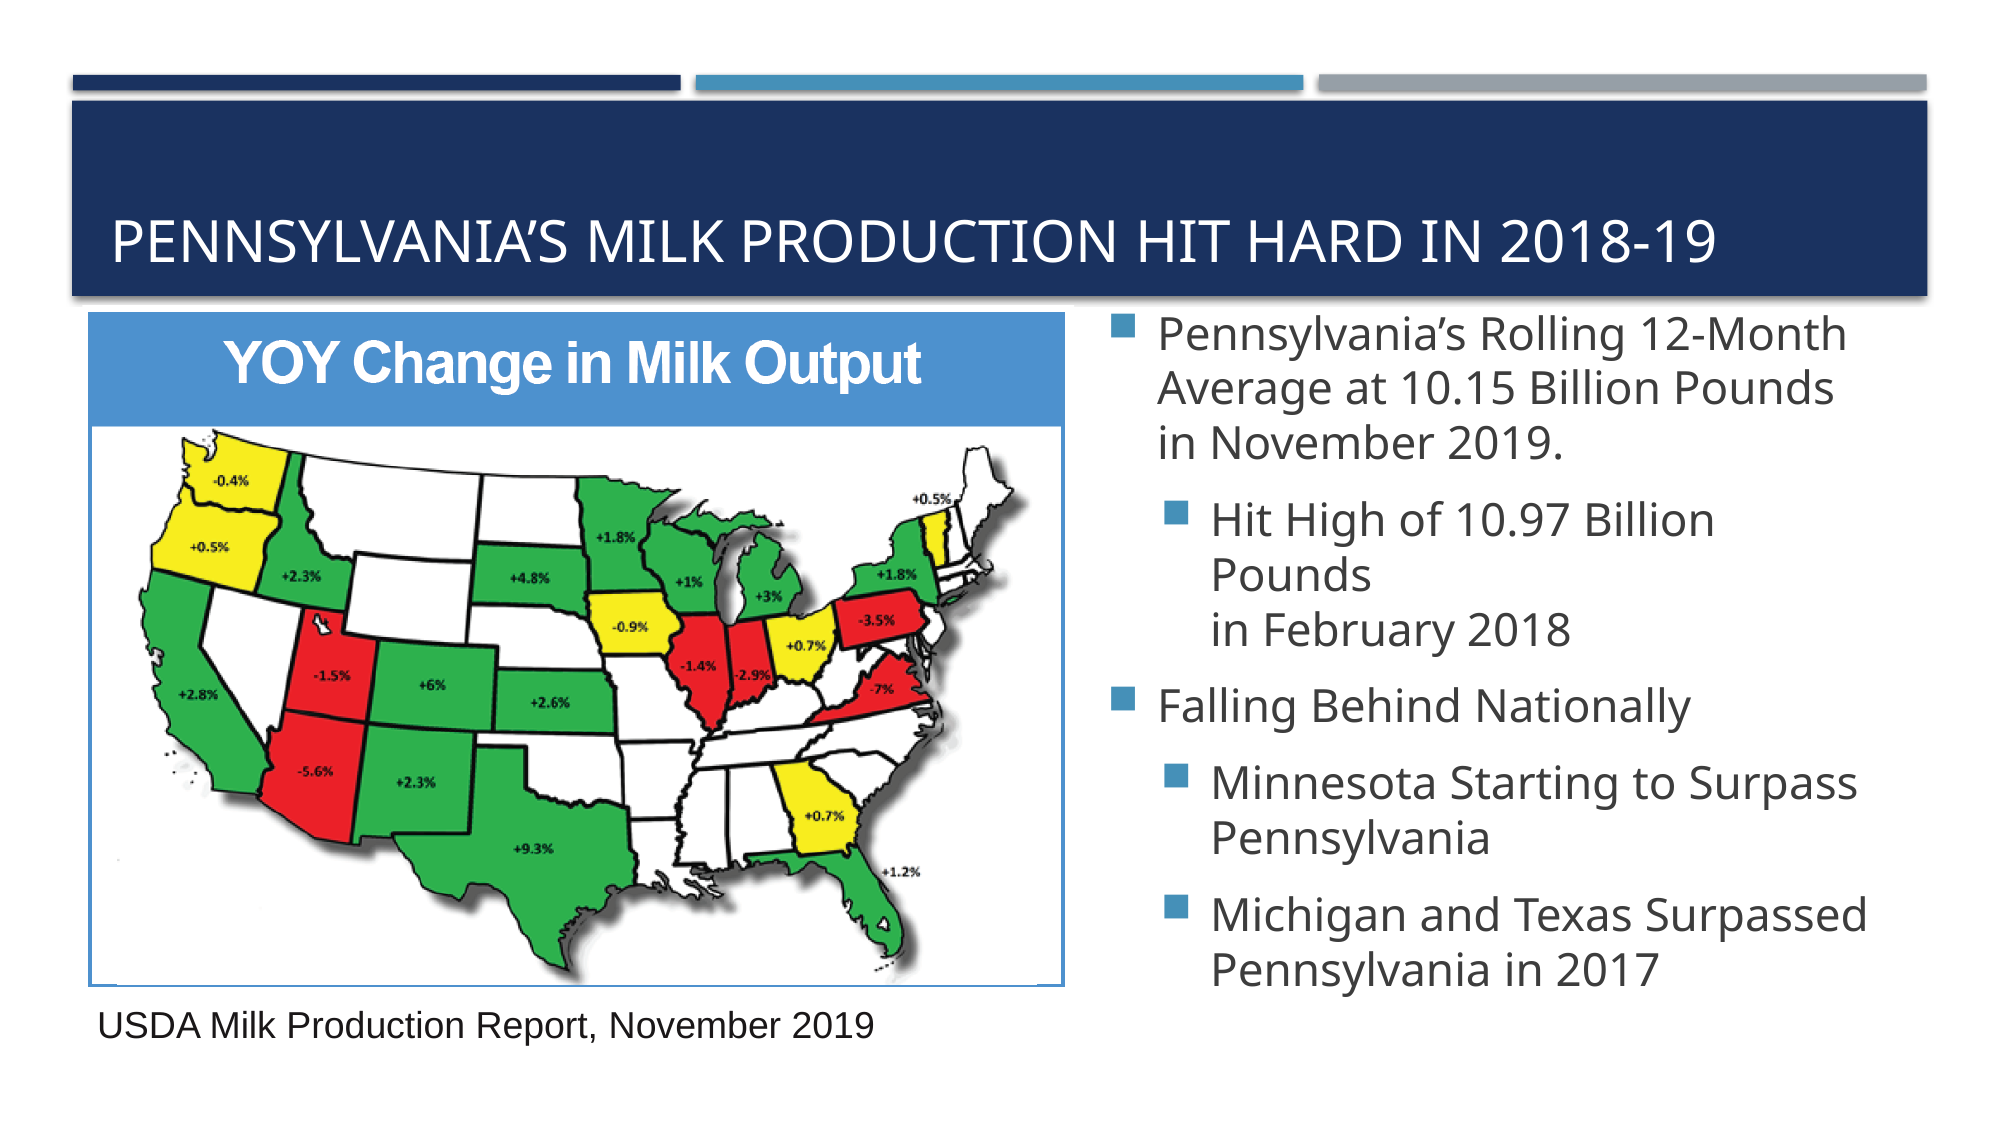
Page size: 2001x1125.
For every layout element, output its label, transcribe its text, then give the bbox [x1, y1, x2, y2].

picture [81, 304, 1075, 995]
list Pennsylvania’s Rolling 12-Month Average at 10.15 Billion Pounds in November 2019. Hit High of 10.97 Billion Pounds in February 2018 Falling Behind Nationally Minnesota Starting to Surpass Pennsylvania Michigan and Texas Surpassed Pennsylvania in 2017States [1091, 282, 1892, 1041]
text_box USDA Milk Production Report, November 2019 [82, 1003, 982, 1054]
title Pennsylvania’s Milk Production Hit Hard in 2018-19 [95, 115, 1905, 282]
